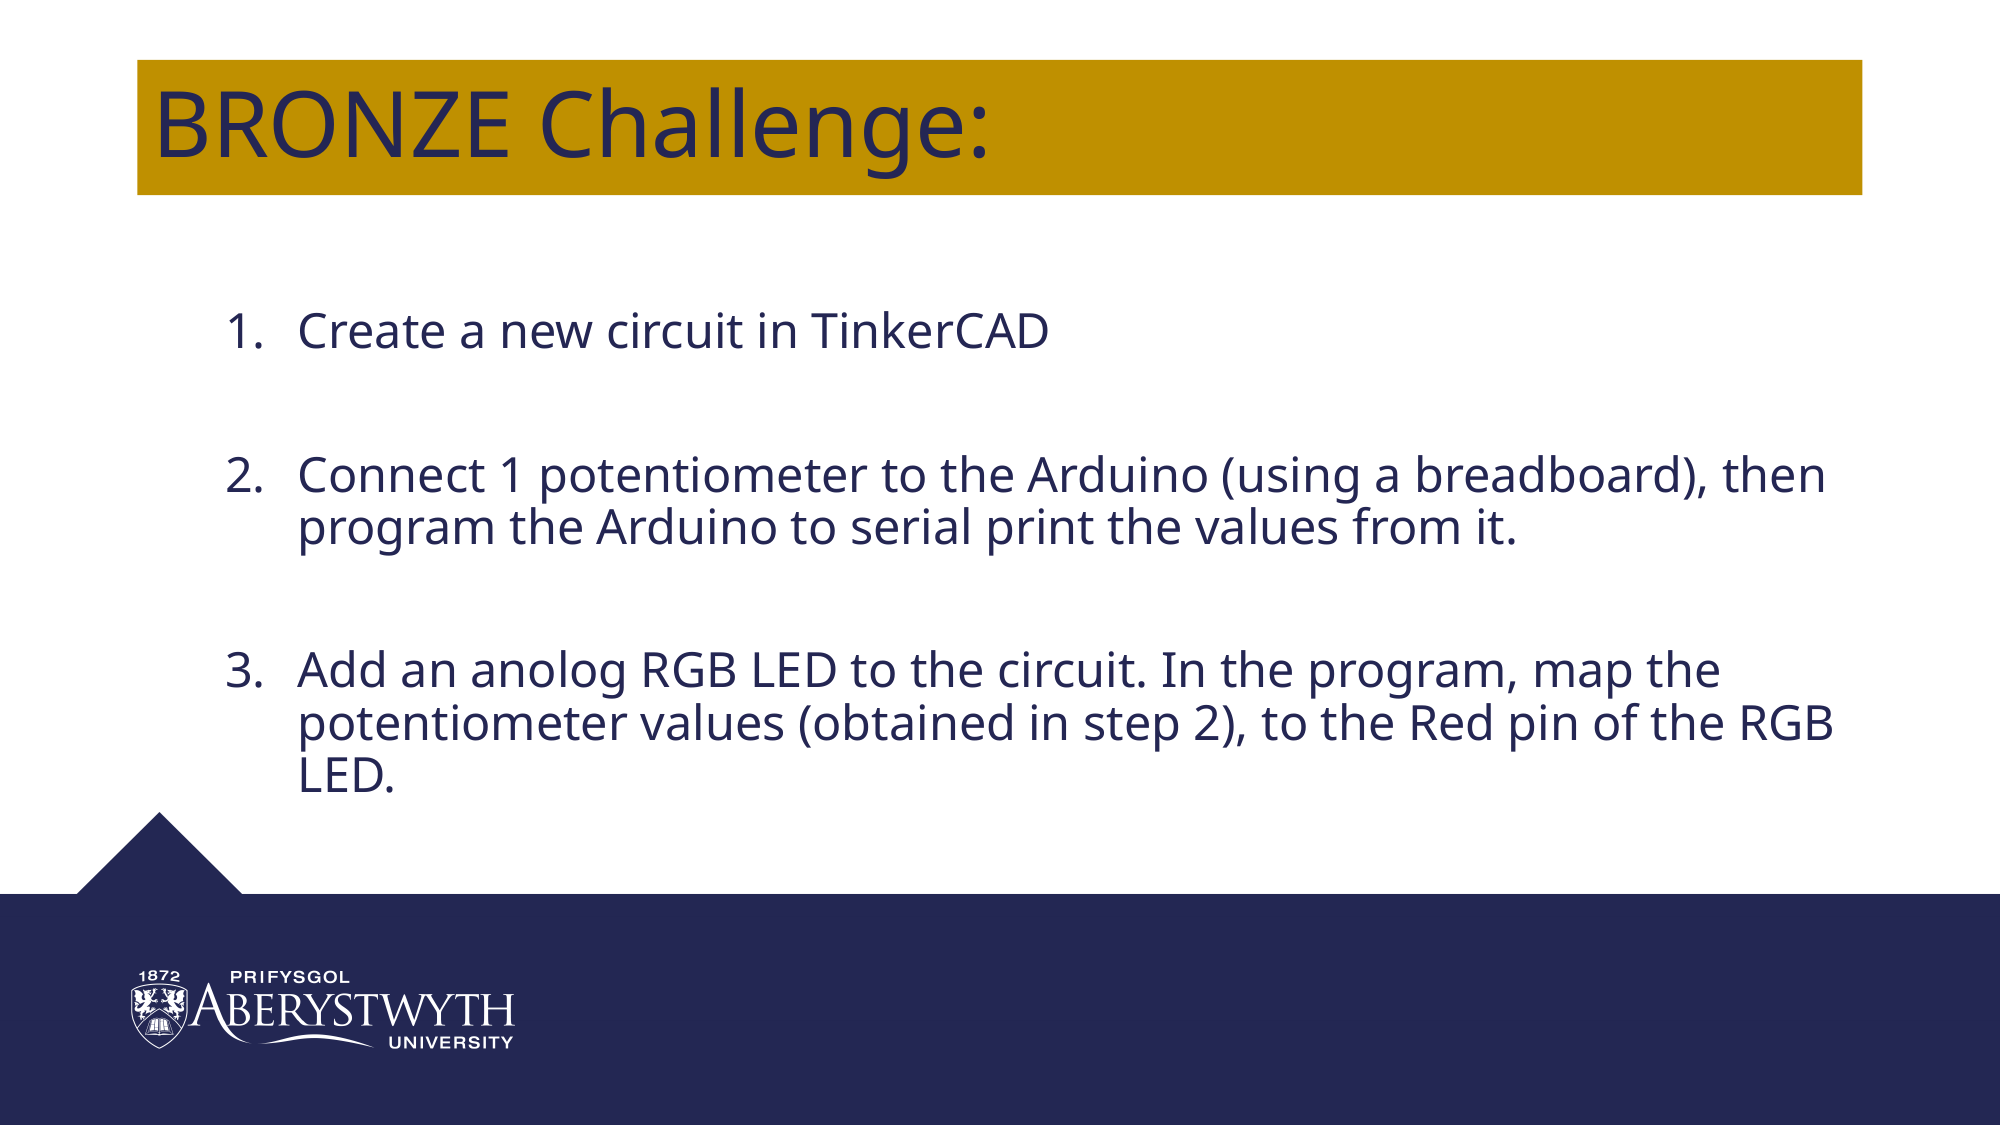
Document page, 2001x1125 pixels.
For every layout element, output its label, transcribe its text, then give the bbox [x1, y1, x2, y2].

picture [0, 812, 2000, 1125]
title BRONZE Challenge: [137, 59, 1863, 196]
list Create a new circuit in TinkerCAD Connect 1 potentiometer to the Arduino (using a breadboard), then program the Arduino to serial print the values from it. Add an anolog RGB LED to the circuit. In the program, map the potentiometer values (obtained in step 2), to the Red pin of the RGB LED. [137, 299, 1863, 812]
